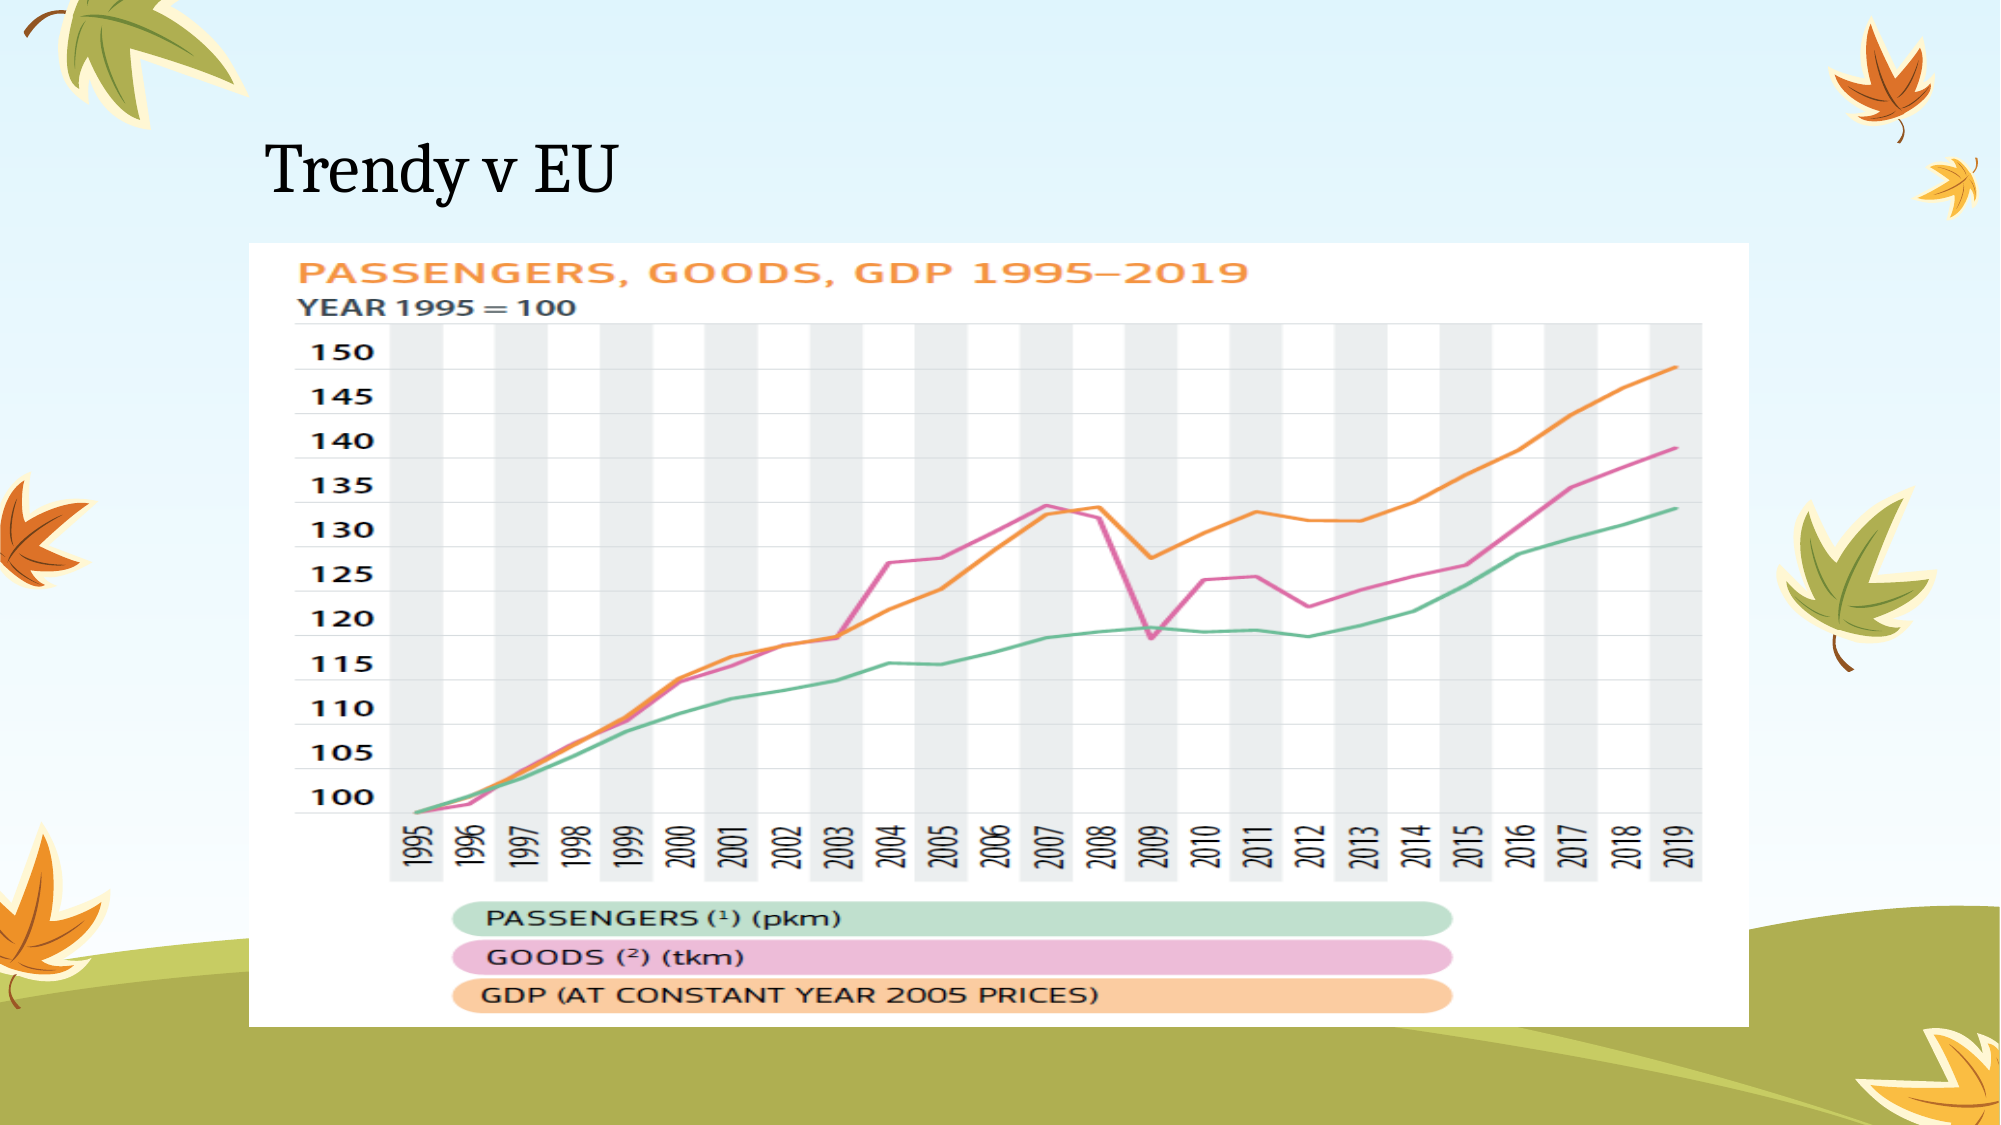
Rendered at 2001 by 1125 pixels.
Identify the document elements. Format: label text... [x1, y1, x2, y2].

title Trendy v EU [249, 12, 1749, 216]
picture [249, 243, 1749, 1027]
